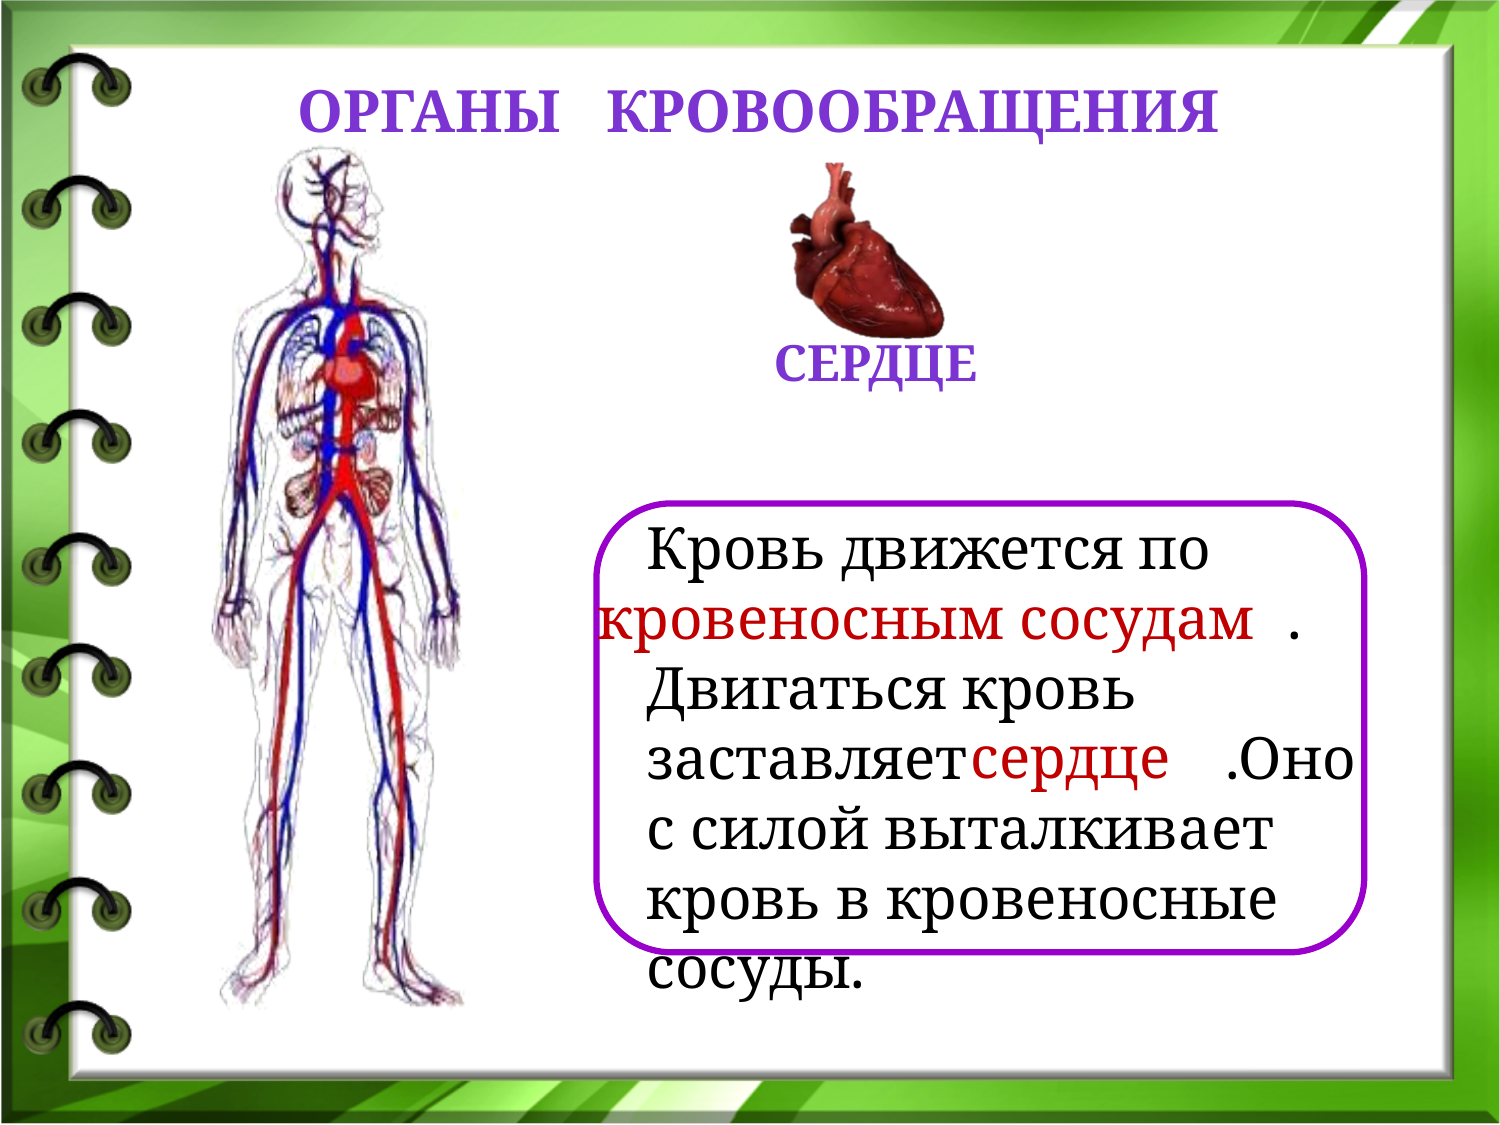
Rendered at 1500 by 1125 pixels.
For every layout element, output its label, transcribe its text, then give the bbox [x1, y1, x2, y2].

picture [0, 0, 1500, 1125]
text_box кровеносным сосудам [582, 574, 1285, 659]
text_box [594, 501, 1367, 955]
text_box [737, 160, 1007, 401]
text_box Кровь движется по . Двигаться кровь заставляет .Оно с силой выталкивает кровь в кровеносные сосуды. [631, 503, 1388, 1009]
text_box Органы кровообращения [282, 66, 1235, 152]
text_box сердце [955, 712, 1186, 798]
